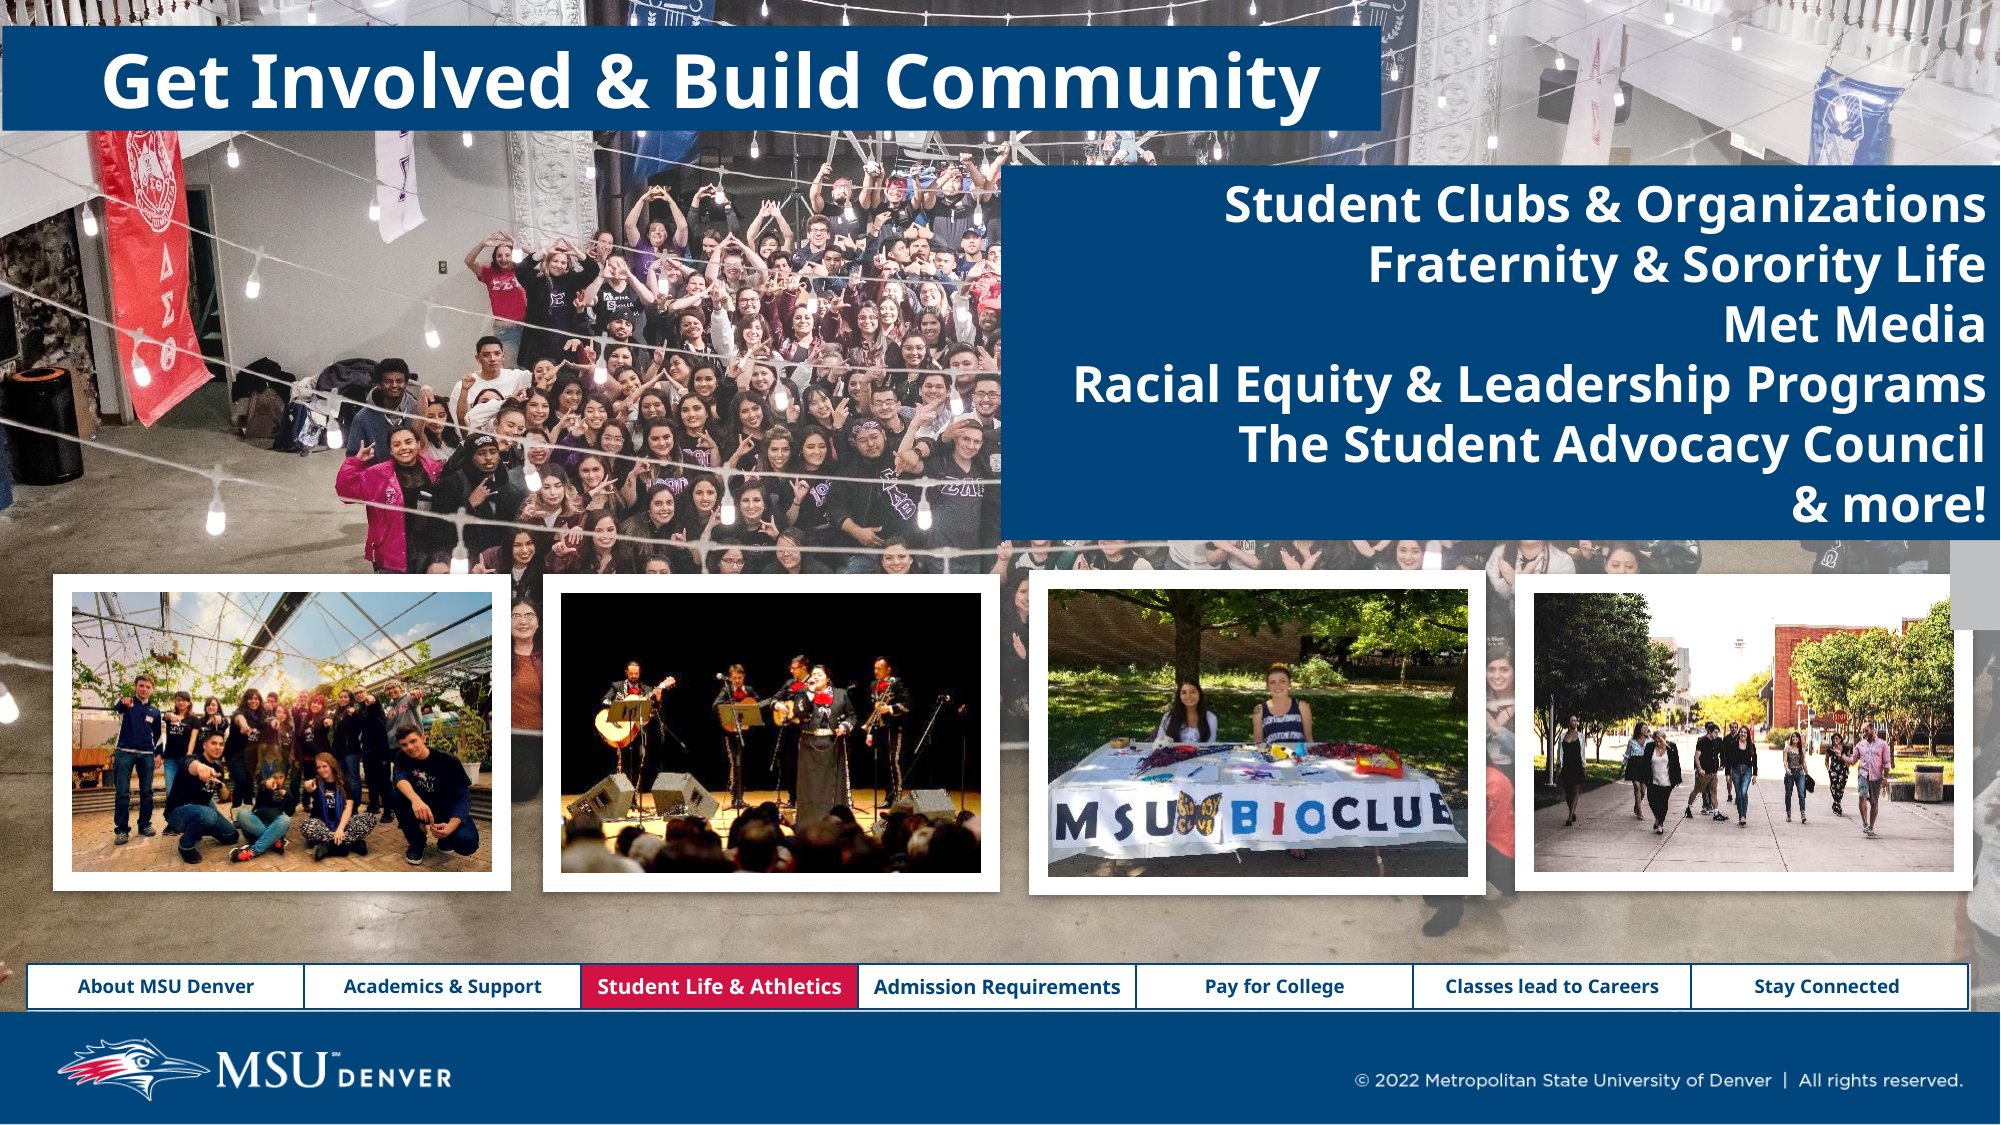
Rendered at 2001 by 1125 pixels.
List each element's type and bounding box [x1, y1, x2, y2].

text_box [0, 0, 2000, 1012]
text_box [27, 963, 1971, 1012]
picture [1533, 593, 1954, 873]
picture [0, 0, 2001, 1125]
picture [561, 592, 982, 873]
picture [71, 592, 492, 873]
picture [1047, 589, 1468, 877]
